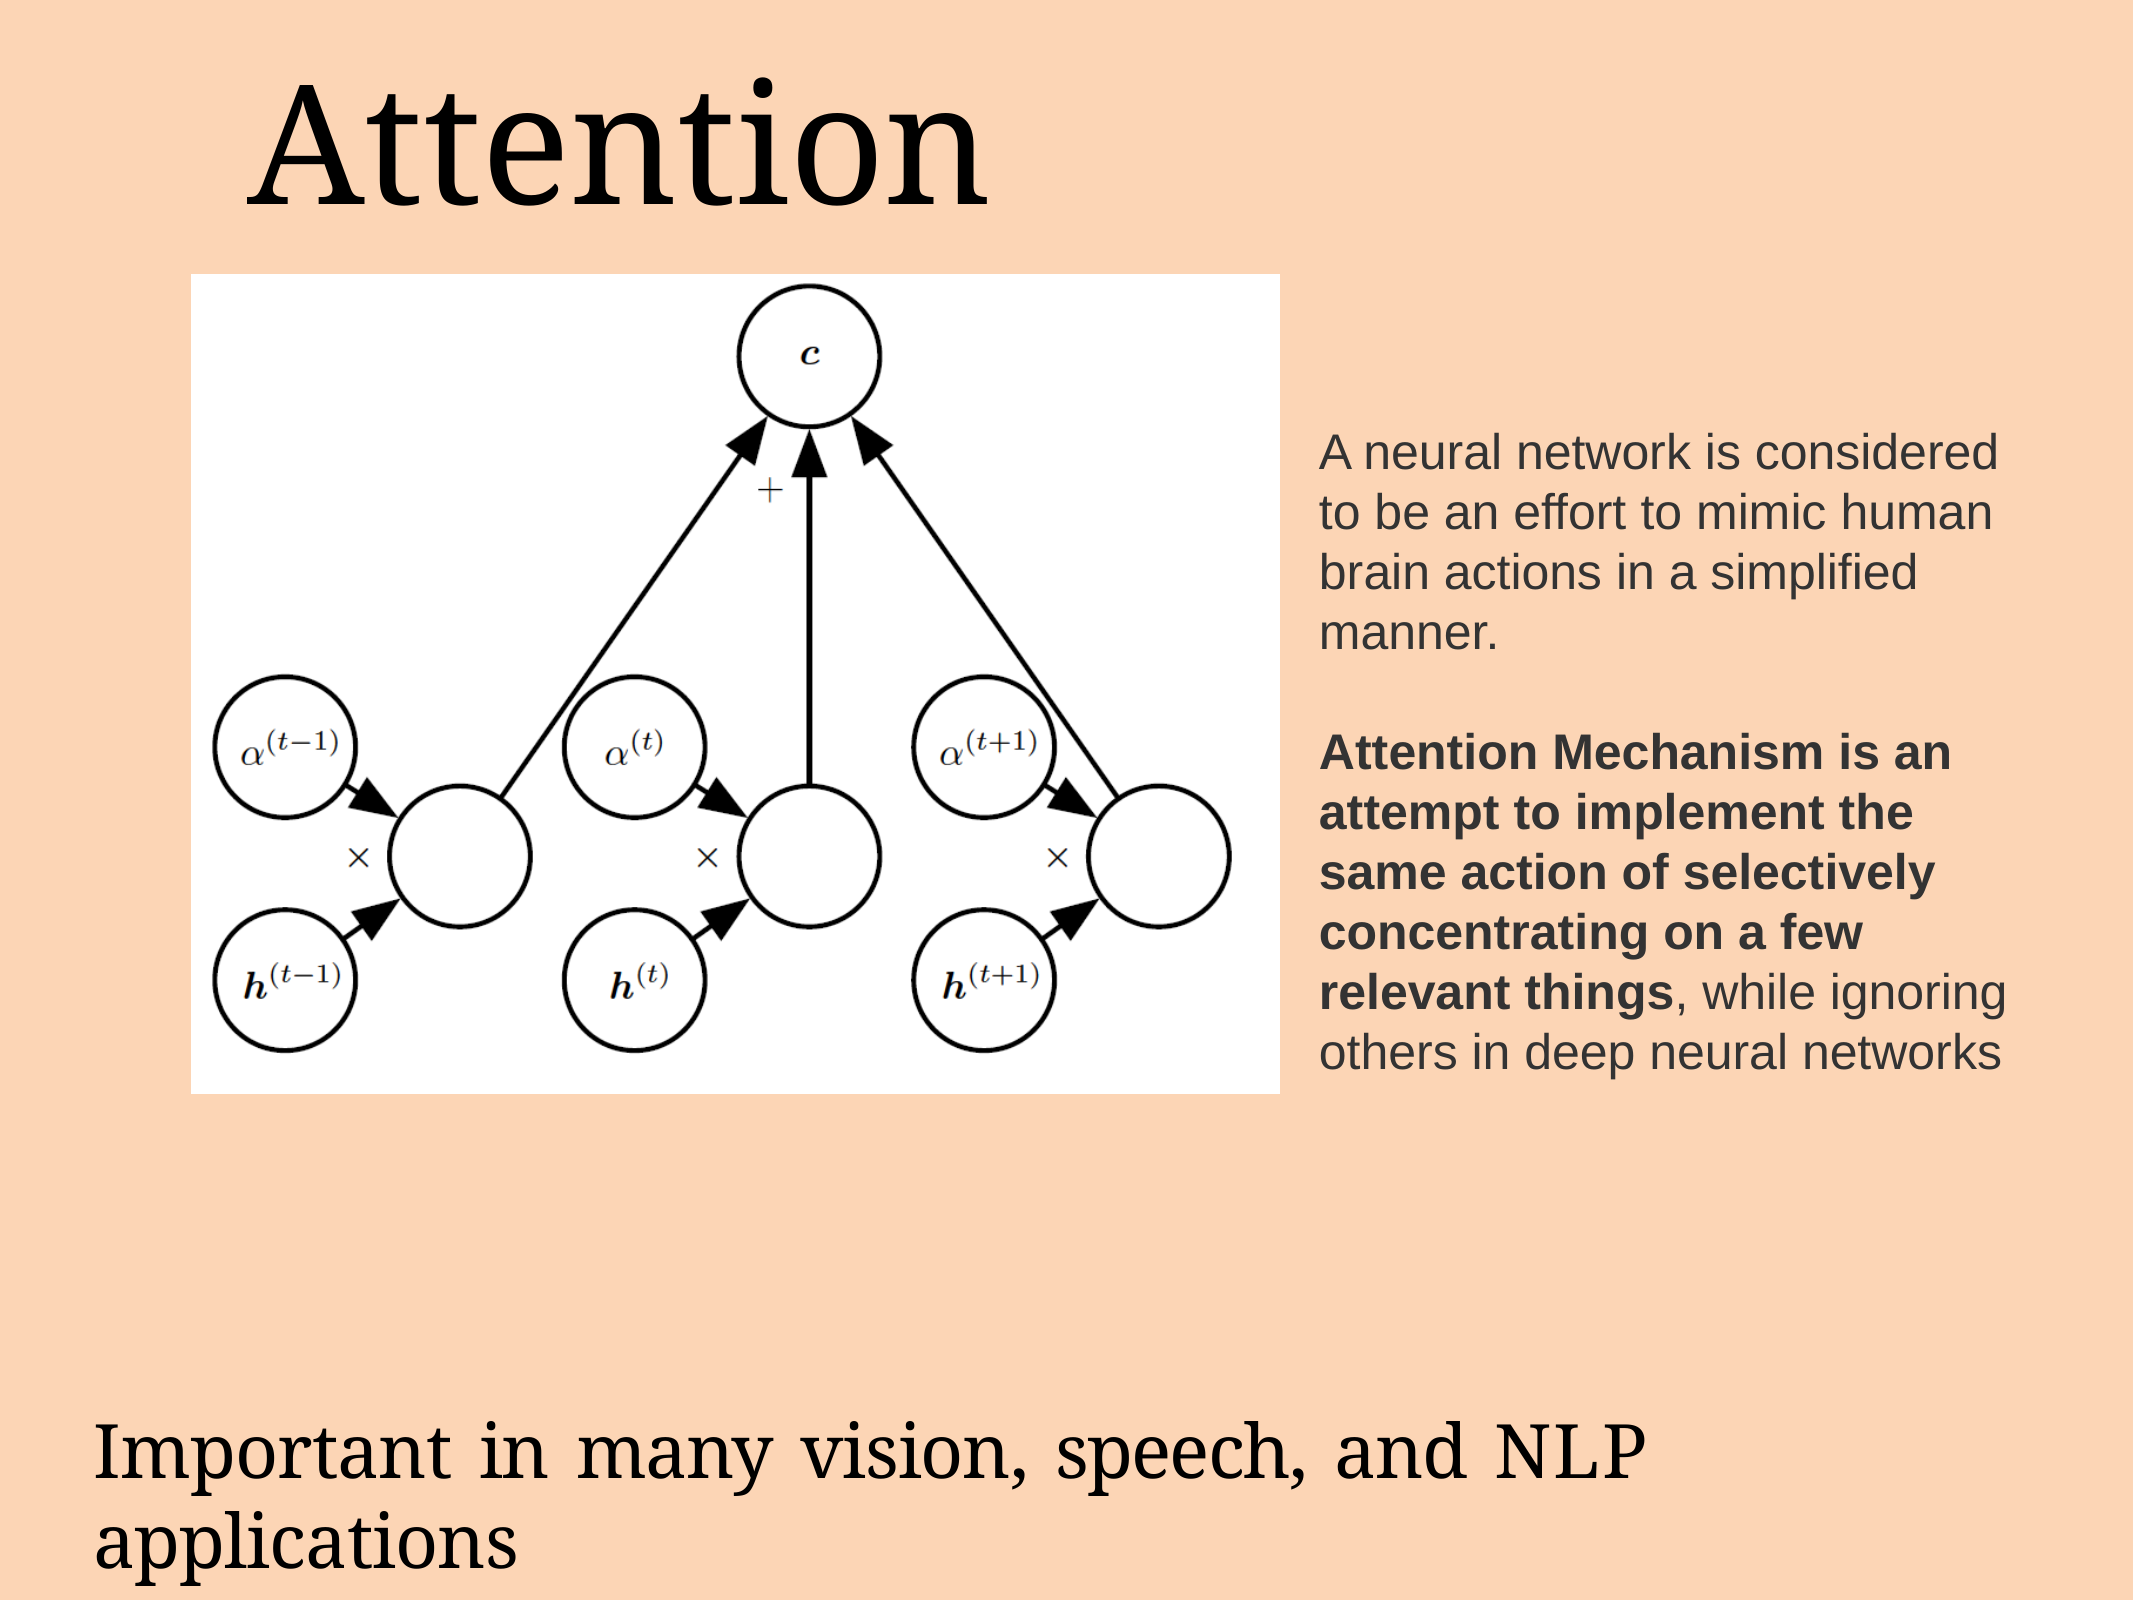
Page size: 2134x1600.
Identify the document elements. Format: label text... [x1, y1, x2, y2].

text_box Important in many vision, speech, and NLP applications [91, 1393, 1958, 1584]
title Attention Mechanisms [245, 36, 1885, 439]
picture [191, 274, 1280, 1095]
text_box A neural network is considered to be an effort to mimic human brain actions in a simplified manner. Attention Mechanism is an attempt to implement the same action of selectively concentrating on a few relevant things, while ignoring others in deep neural networks [1304, 412, 2026, 1088]
